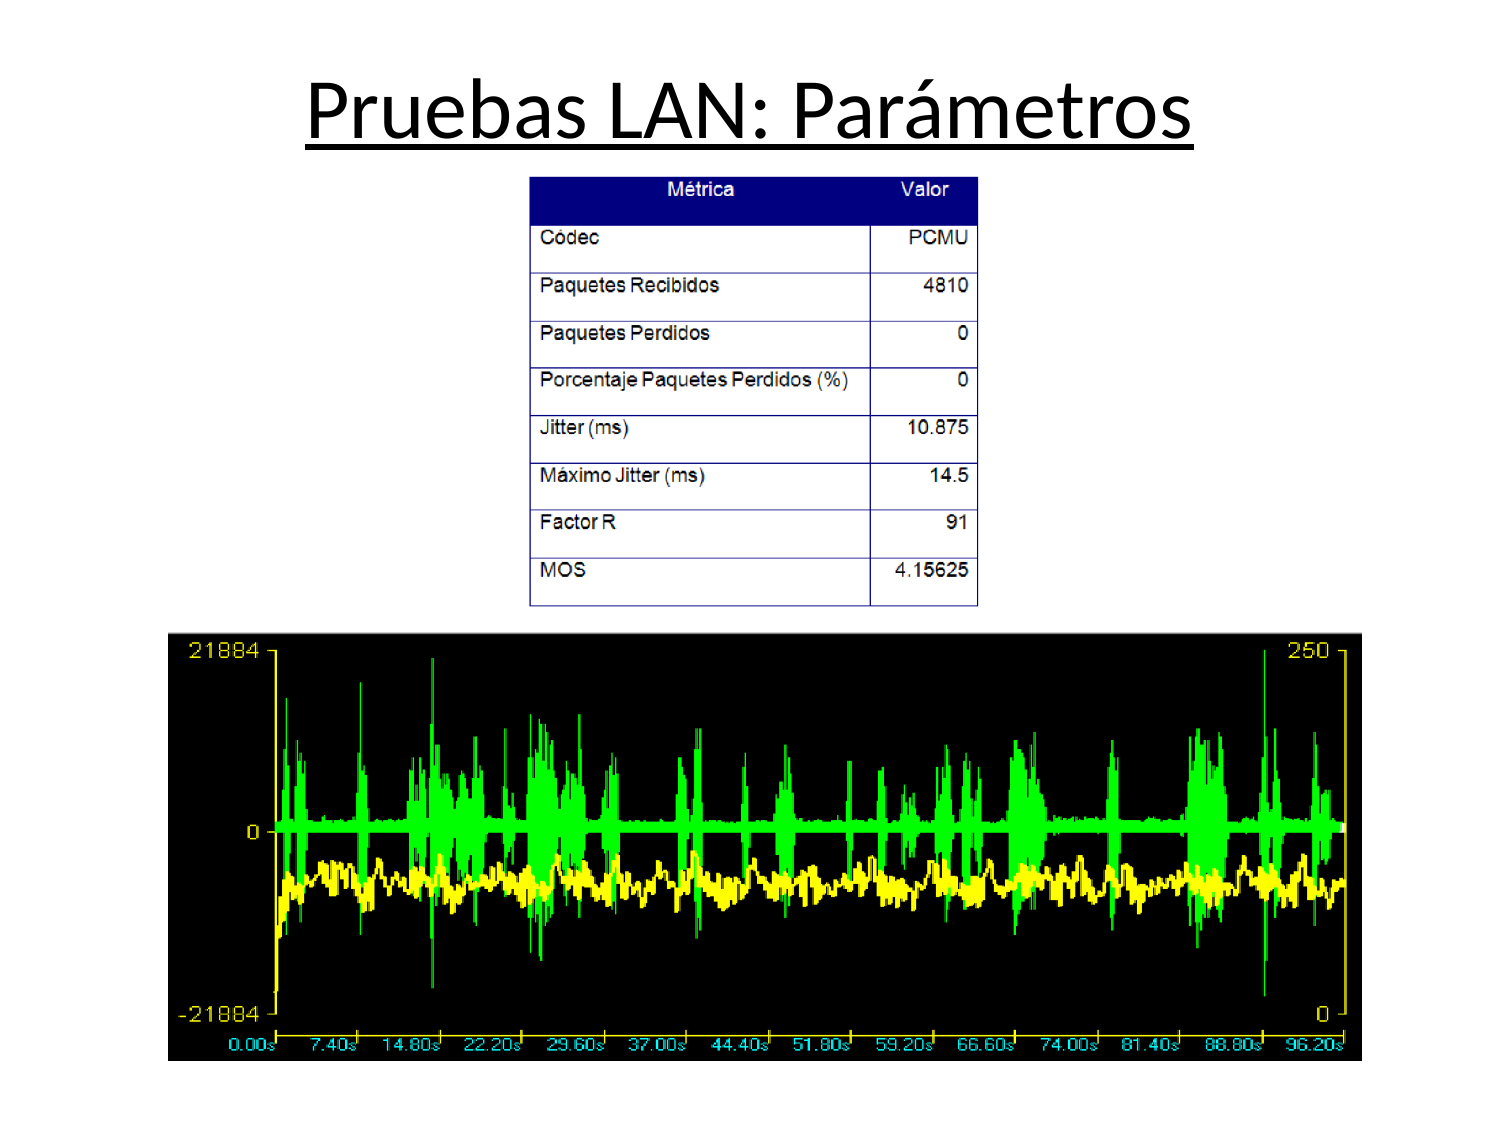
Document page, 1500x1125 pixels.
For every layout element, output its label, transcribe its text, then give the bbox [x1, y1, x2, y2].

picture [163, 632, 1366, 1063]
picture [527, 175, 979, 607]
title Pruebas LAN: Parámetros [75, 45, 1425, 164]
